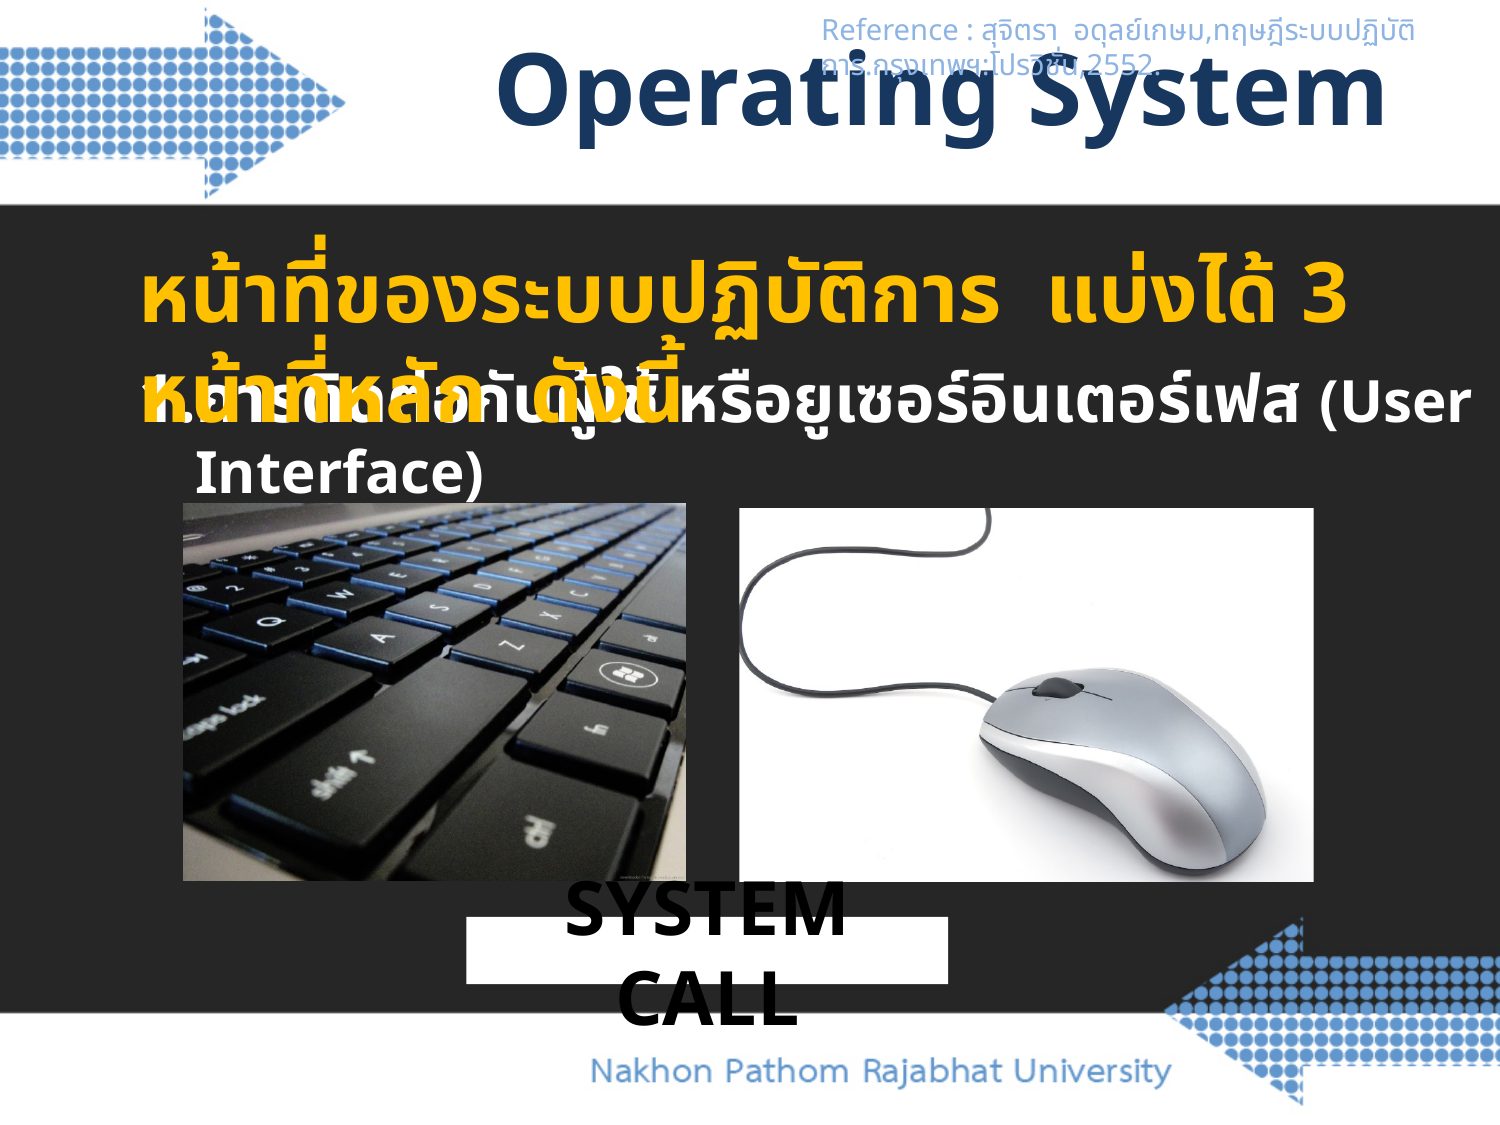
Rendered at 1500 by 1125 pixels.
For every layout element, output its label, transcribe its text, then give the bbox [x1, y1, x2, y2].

picture [0, 0, 1500, 1125]
list 1.การติดต่อกับผู้ใช้ หรือยูเซอร์อินเตอร์เฟส (User Interface) [123, 347, 1500, 478]
text_box หน้าที่ของระบบปฏิบัติการ แบ่งได้ 3 หน้าที่หลัก ดังนี้ [123, 231, 1489, 447]
title Operating System [401, 32, 1406, 139]
text_box SYSTEM CALL [464, 915, 950, 986]
text_box Reference : สุจิตรา อดุลย์เกษม,ทฤษฎีระบบปฏิบัติการ.กรุงเทพฯ:โปรวิชั่น,2552. [806, 3, 1500, 55]
